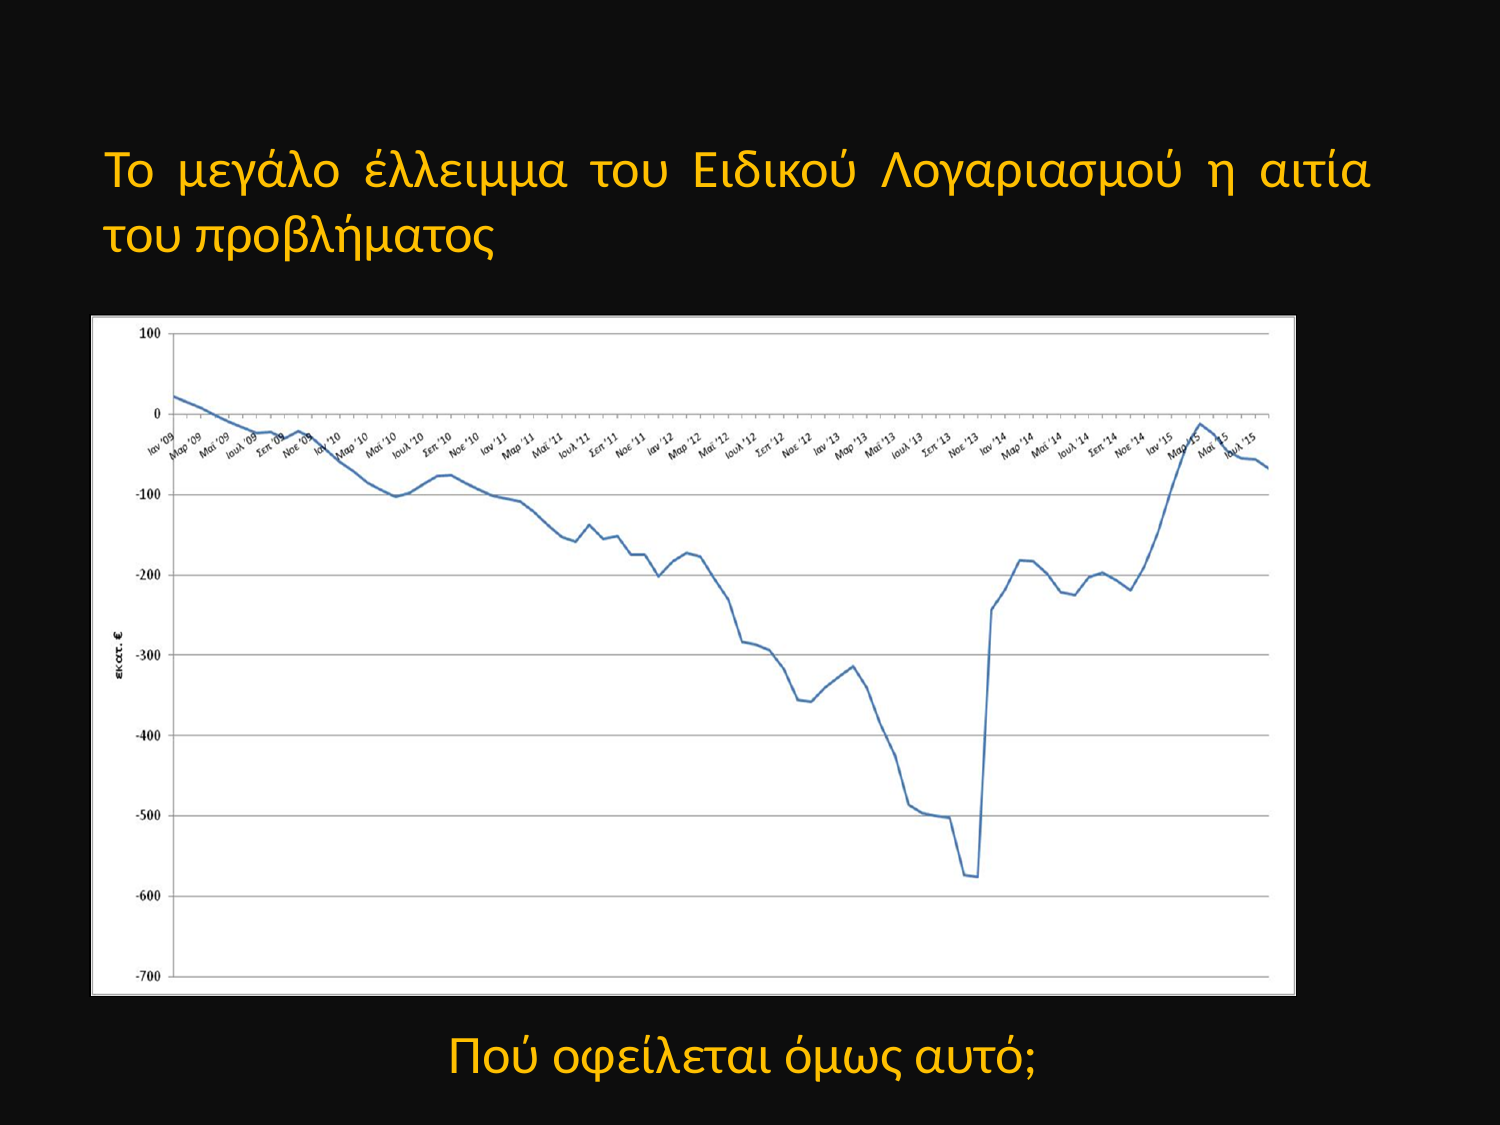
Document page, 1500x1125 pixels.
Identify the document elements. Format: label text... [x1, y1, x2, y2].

picture [89, 314, 1297, 997]
text_box Το μεγάλο έλλειμμα του Ειδικού Λογαριασμού η αιτία του προβλήματος [89, 126, 1388, 271]
text_box Πού οφείλεται όμως αυτό; [433, 1011, 1067, 1092]
